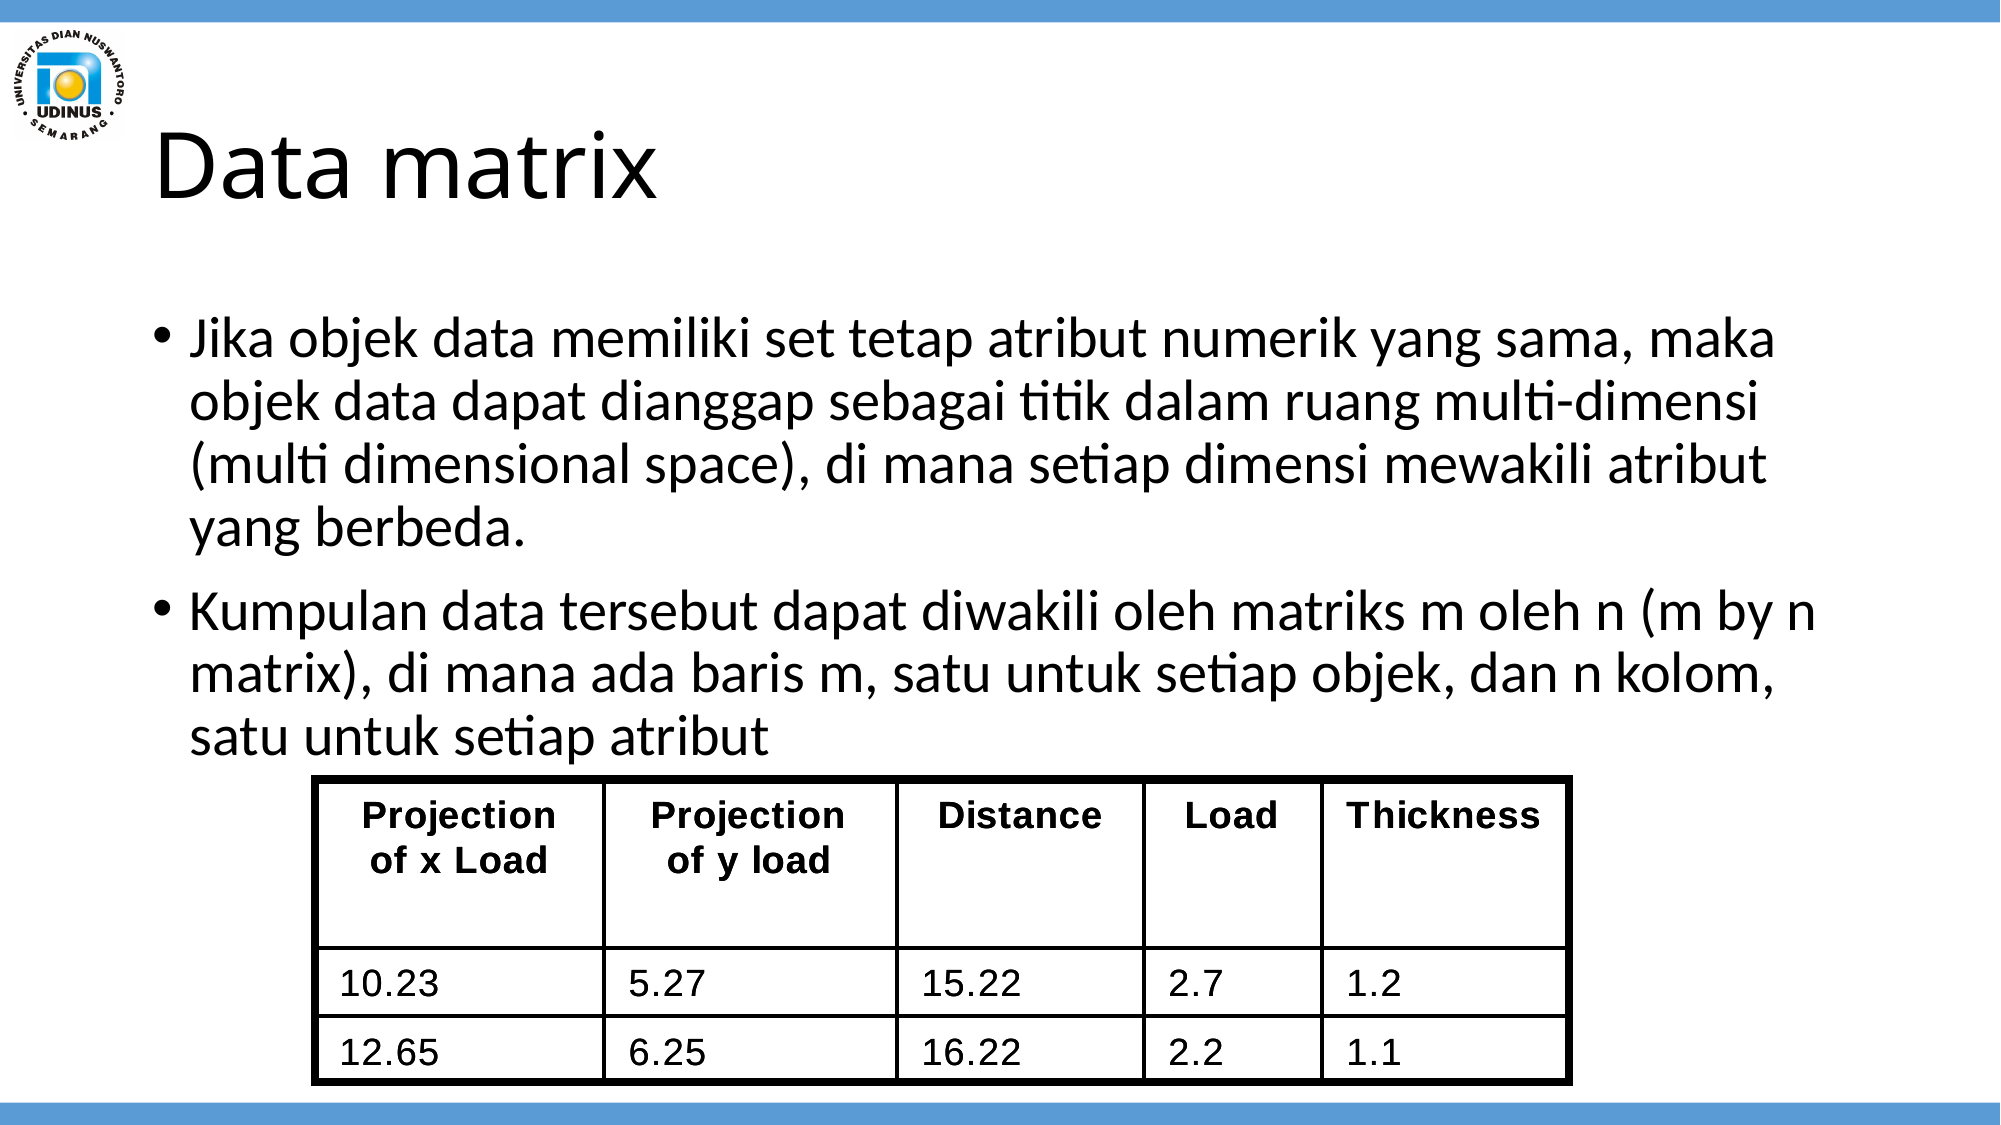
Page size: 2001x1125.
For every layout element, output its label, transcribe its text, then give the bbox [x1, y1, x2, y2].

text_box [303, 768, 1578, 1099]
picture [14, 30, 124, 140]
list Jika objek data memiliki set tetap atribut numerik yang sama, maka objek data dapat dianggap sebagai titik dalam ruang multi-dimensi (multi dimensional space), di mana setiap dimensi mewakili atribut yang berbeda. Kumpulan data tersebut dapat diwakili oleh matriks m oleh n (m by n matrix), di mana ada baris m, satu untuk setiap objek, dan n kolom, satu untuk setiap atribut [137, 299, 1863, 1014]
title Data matrix [137, 59, 1863, 278]
